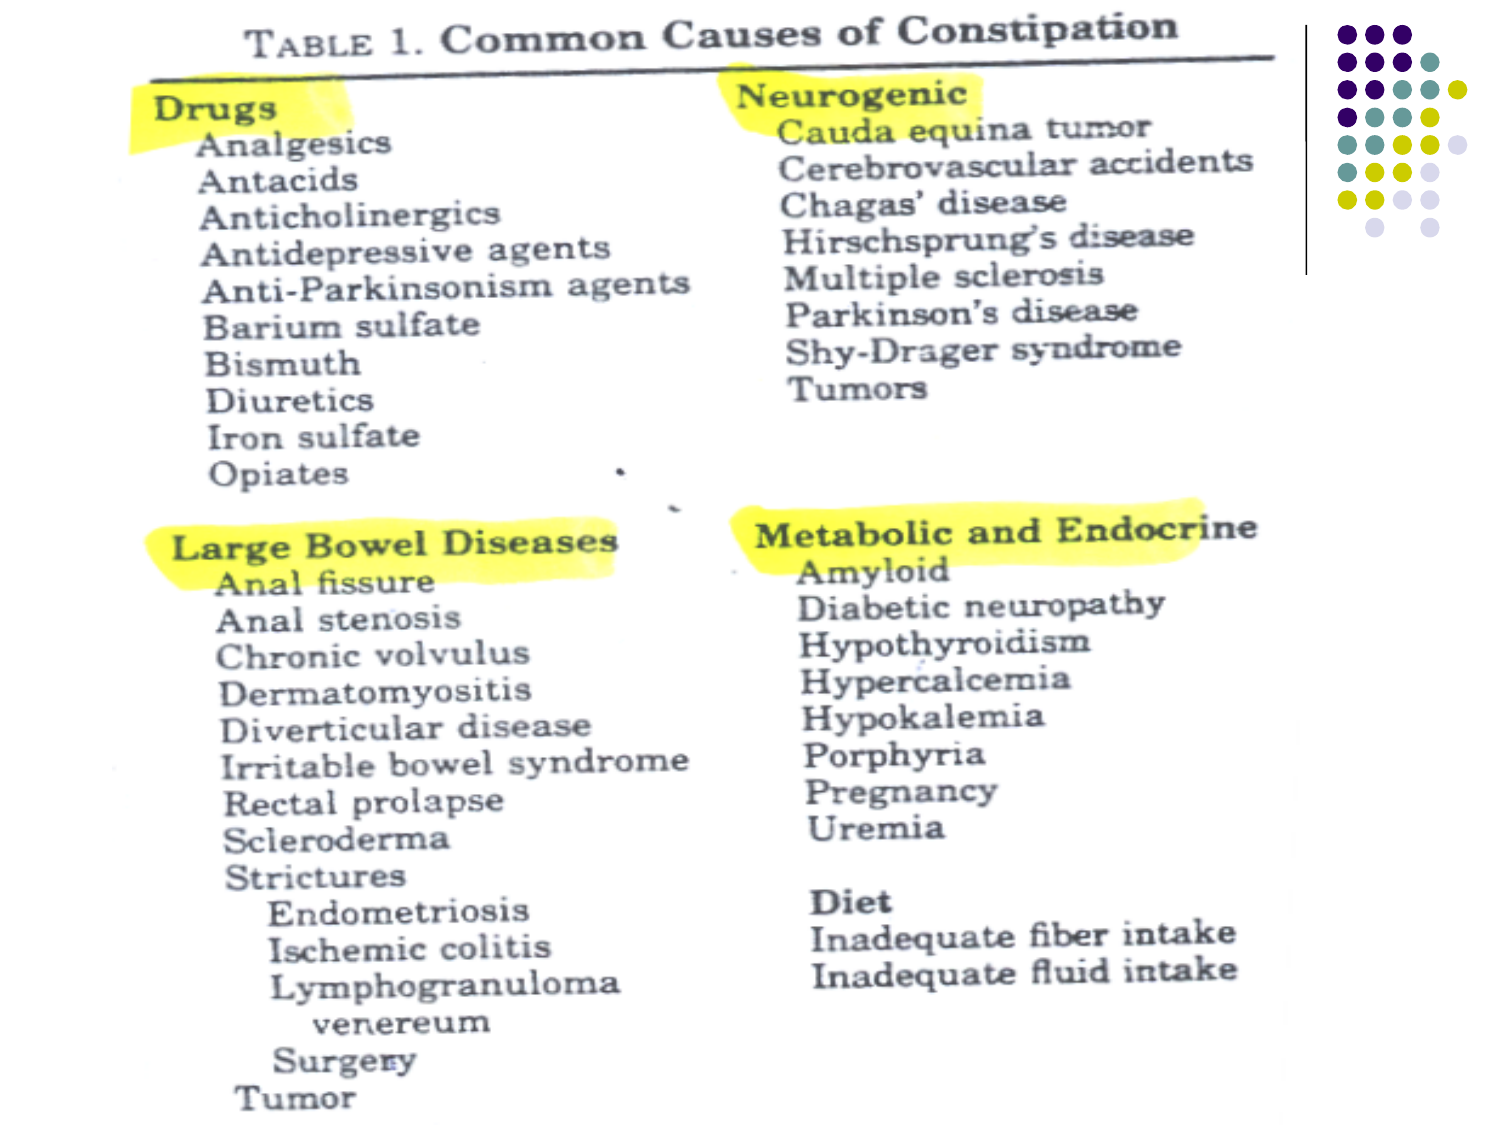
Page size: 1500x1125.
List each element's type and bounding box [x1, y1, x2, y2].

picture [112, 0, 1301, 1125]
